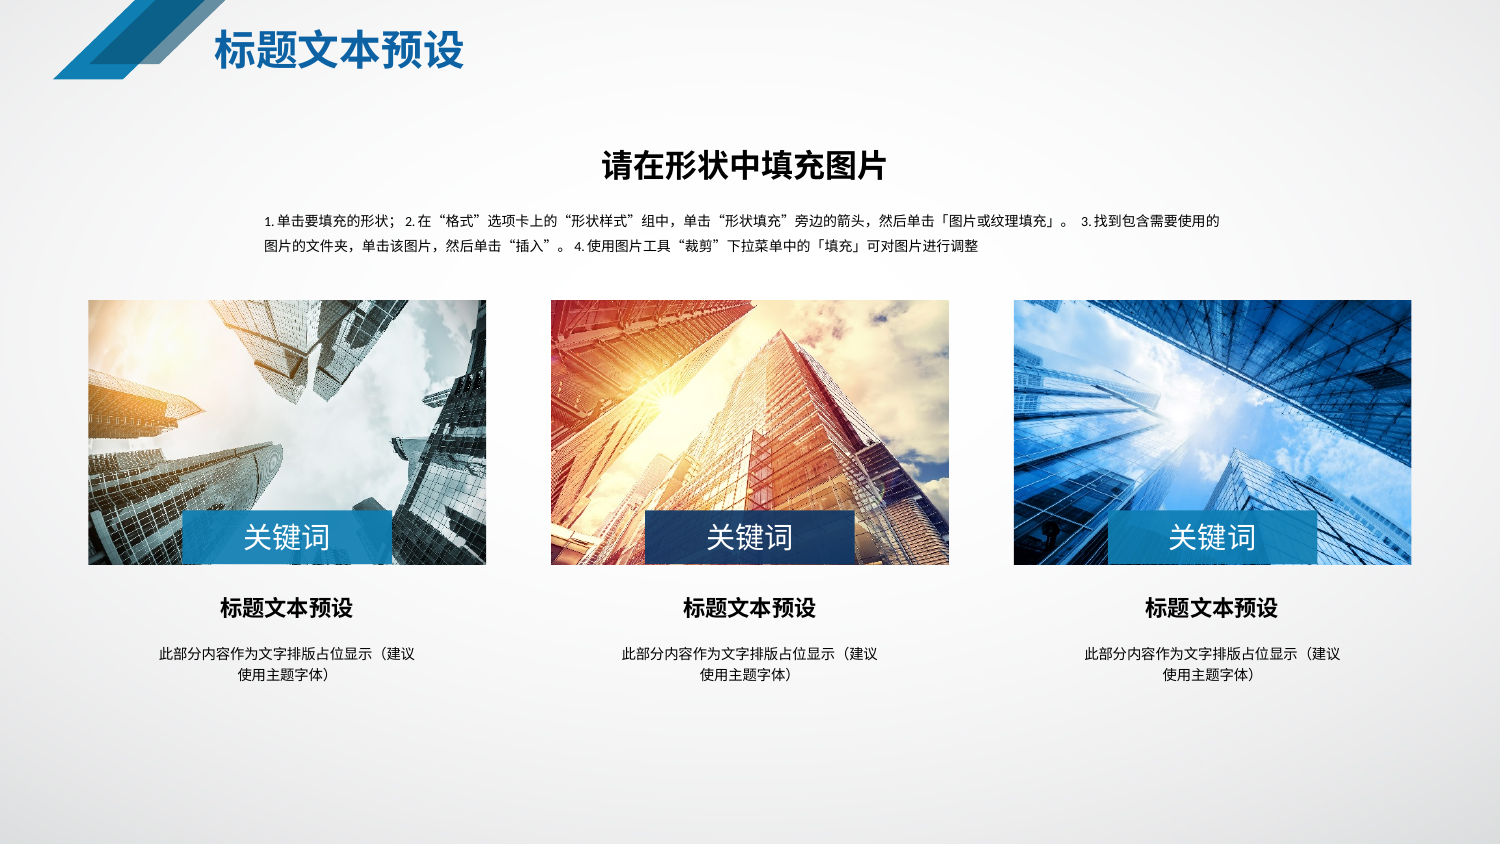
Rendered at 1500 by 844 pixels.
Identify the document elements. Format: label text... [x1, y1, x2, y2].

picture [0, 0, 1500, 844]
text_box 标题文本预设 [128, 13, 552, 85]
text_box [88, 137, 1412, 692]
